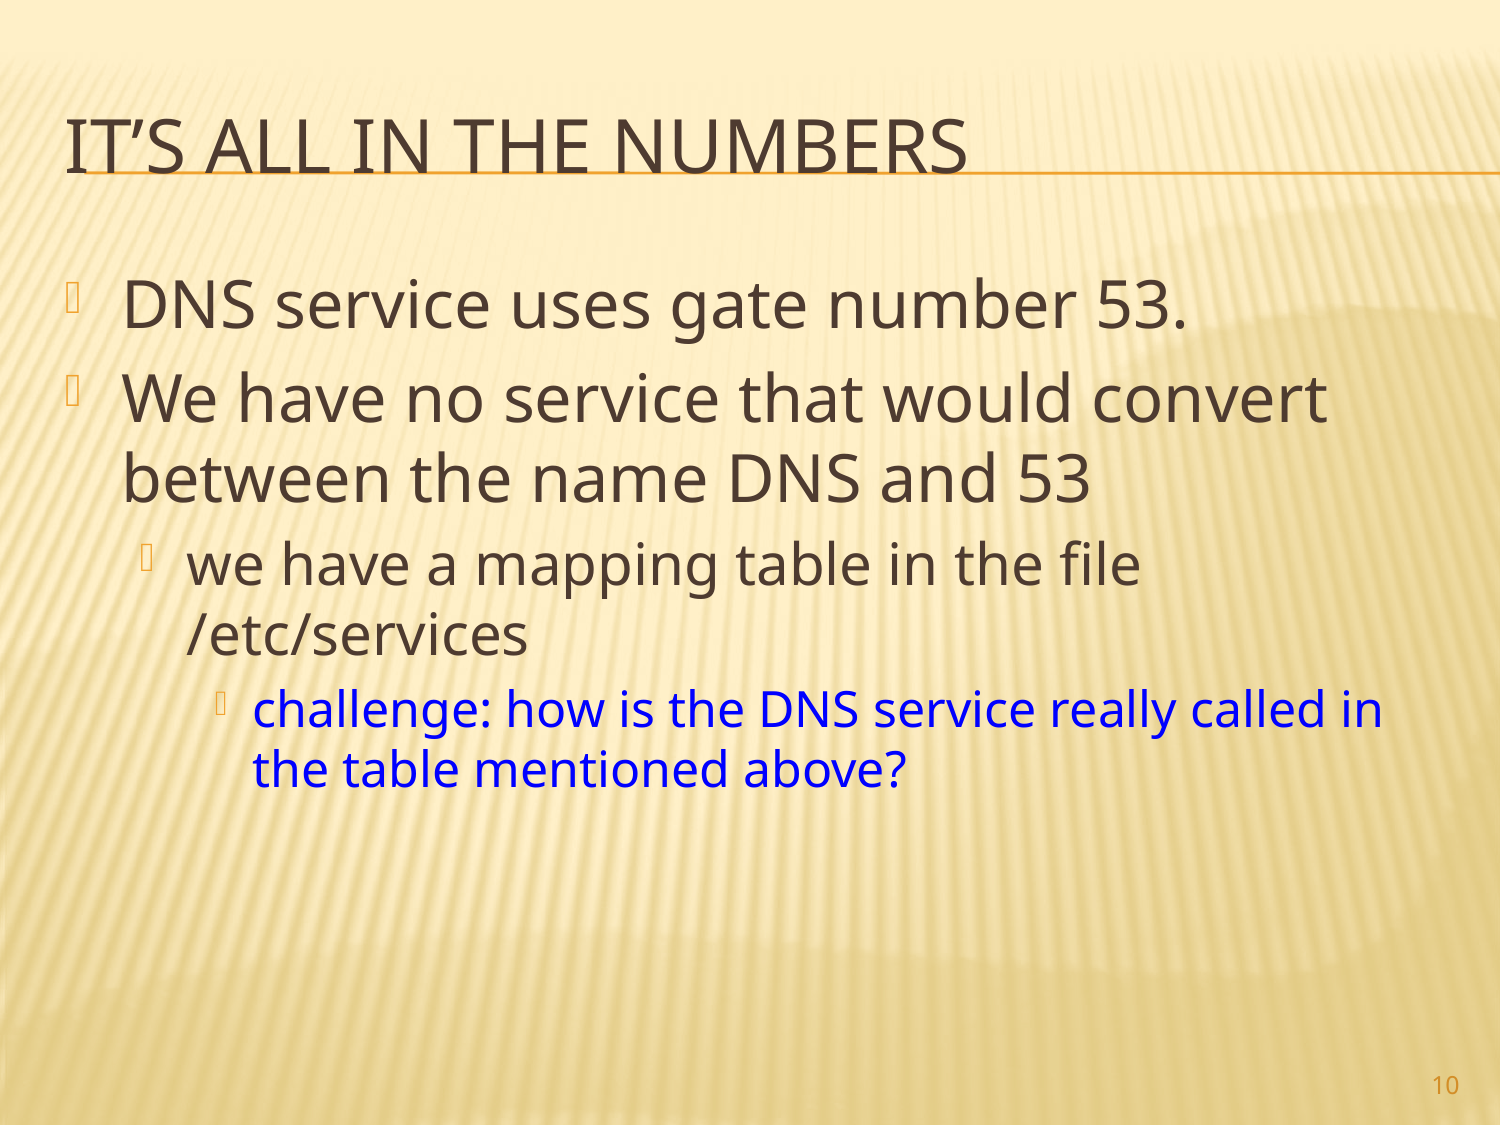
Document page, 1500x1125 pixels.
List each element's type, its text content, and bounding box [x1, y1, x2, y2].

slide_number 10 [1350, 1061, 1475, 1103]
title IT’S all in the numbers [50, 75, 1475, 213]
list DNS service uses gate number 53. We have no service that would convert between the name DNS and 53 we have a mapping table in the file /etc/services challenge: how is the DNS service really called in the table mentioned above? [50, 254, 1475, 998]
